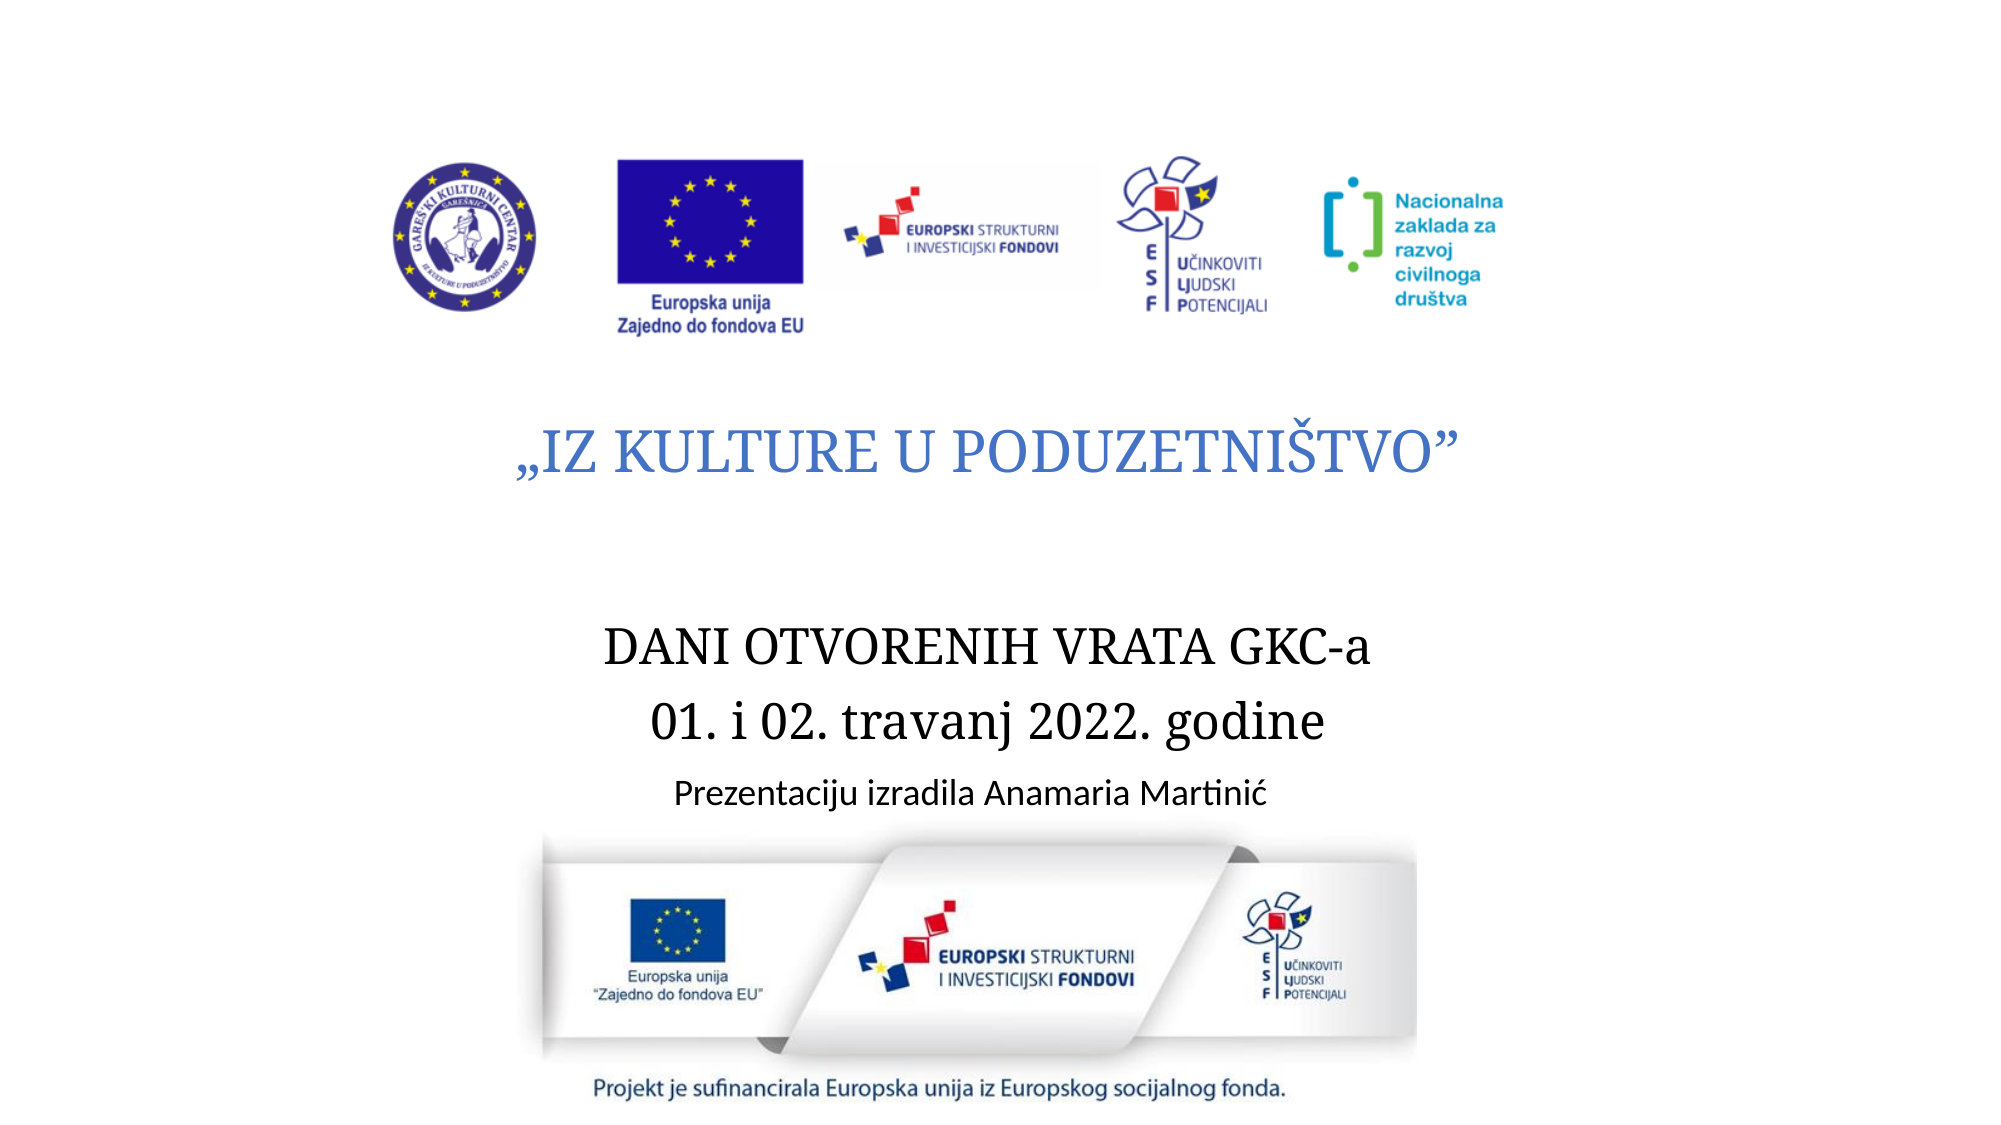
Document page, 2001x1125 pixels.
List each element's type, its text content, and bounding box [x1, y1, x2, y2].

subtitle DANI OTVORENIH VRATA GKC-a 01. i 02. travanj 2022. godine [238, 532, 1739, 805]
text_box Prezentaciju izradila Anamaria Martinić [658, 760, 1438, 821]
title „IZ KULTURE U PODUZETNIŠTVO” [238, 101, 1739, 493]
picture [369, 141, 1554, 356]
picture [507, 811, 1417, 1105]
